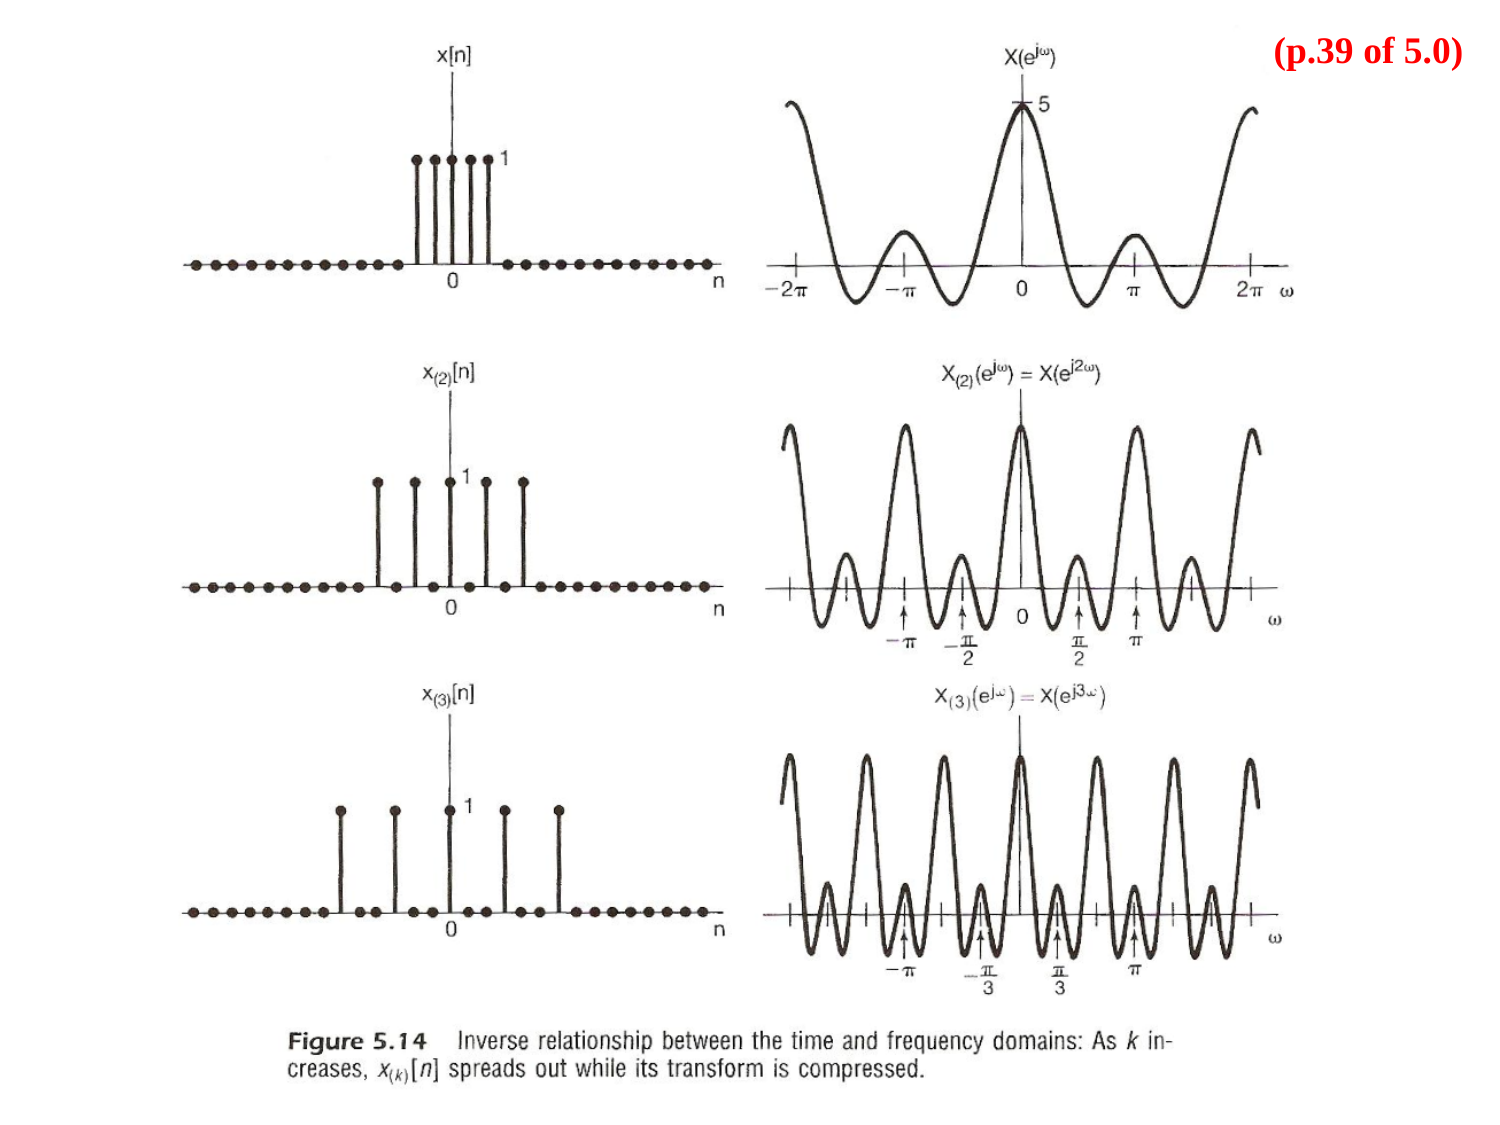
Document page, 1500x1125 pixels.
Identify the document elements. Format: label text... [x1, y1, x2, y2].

text_box (p.39 of 5.0) [1319, 18, 1479, 79]
picture [146, 9, 1329, 1116]
